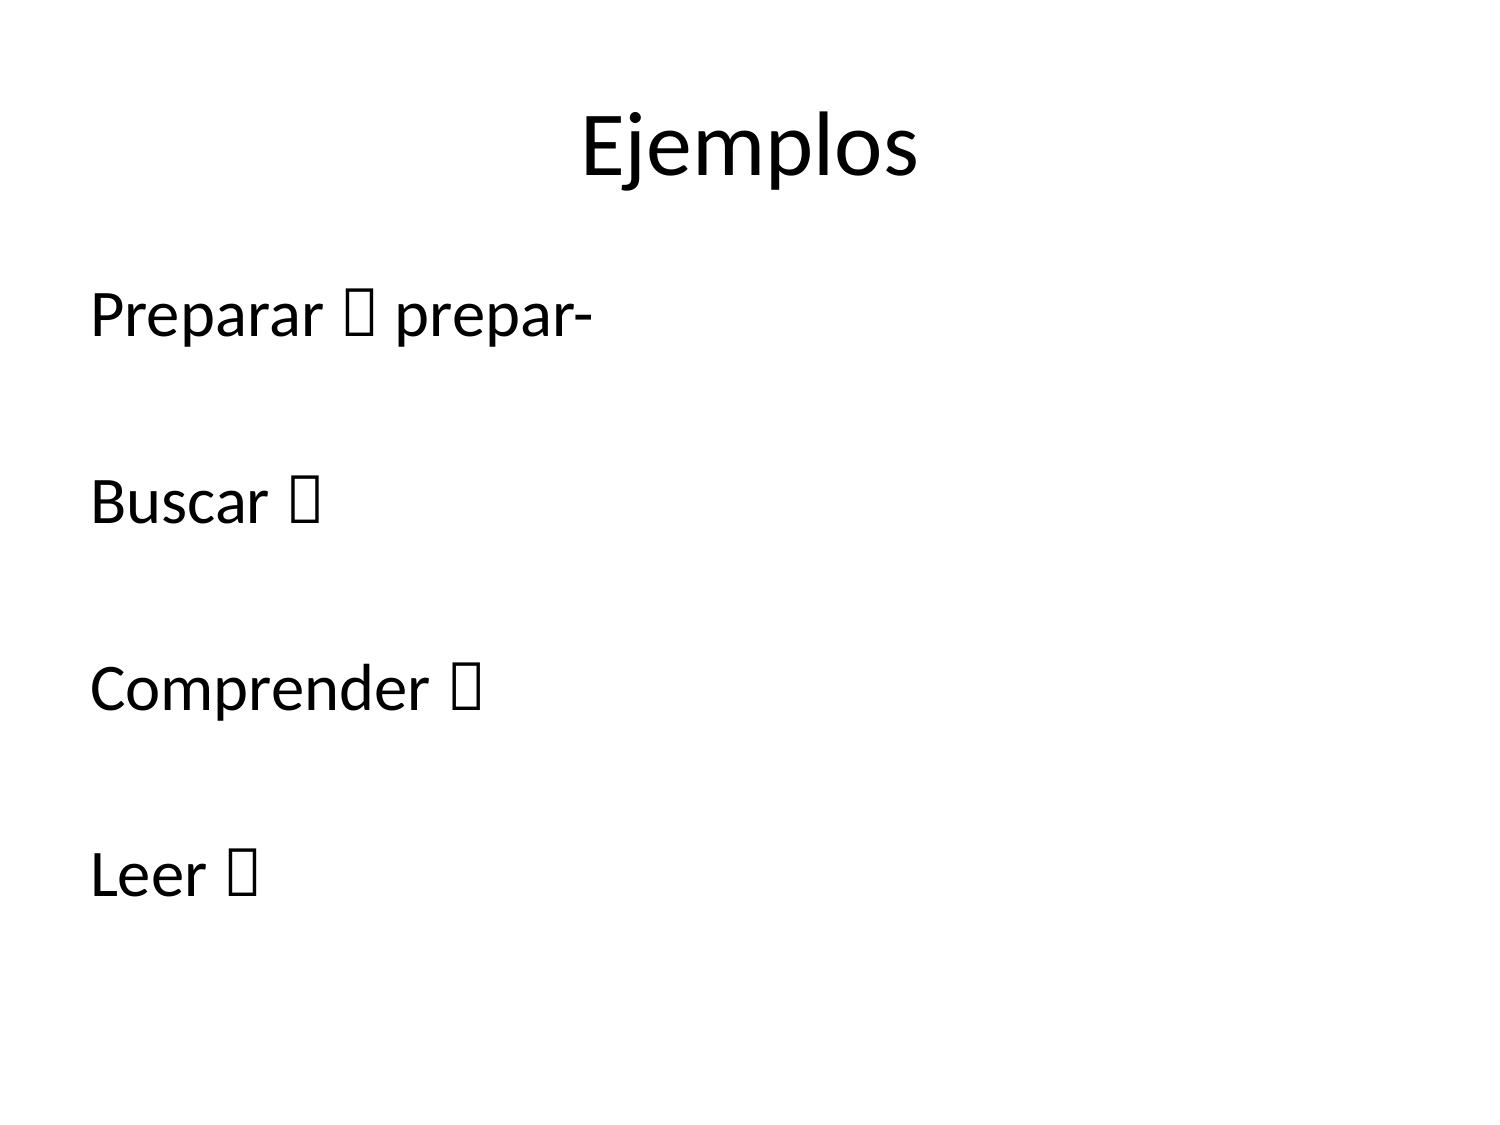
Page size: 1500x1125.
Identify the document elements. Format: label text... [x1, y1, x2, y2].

list Preparar  prepar- Buscar  Comprender  Leer  [74, 262, 1426, 1006]
title Ejemplos [74, 44, 1426, 233]
